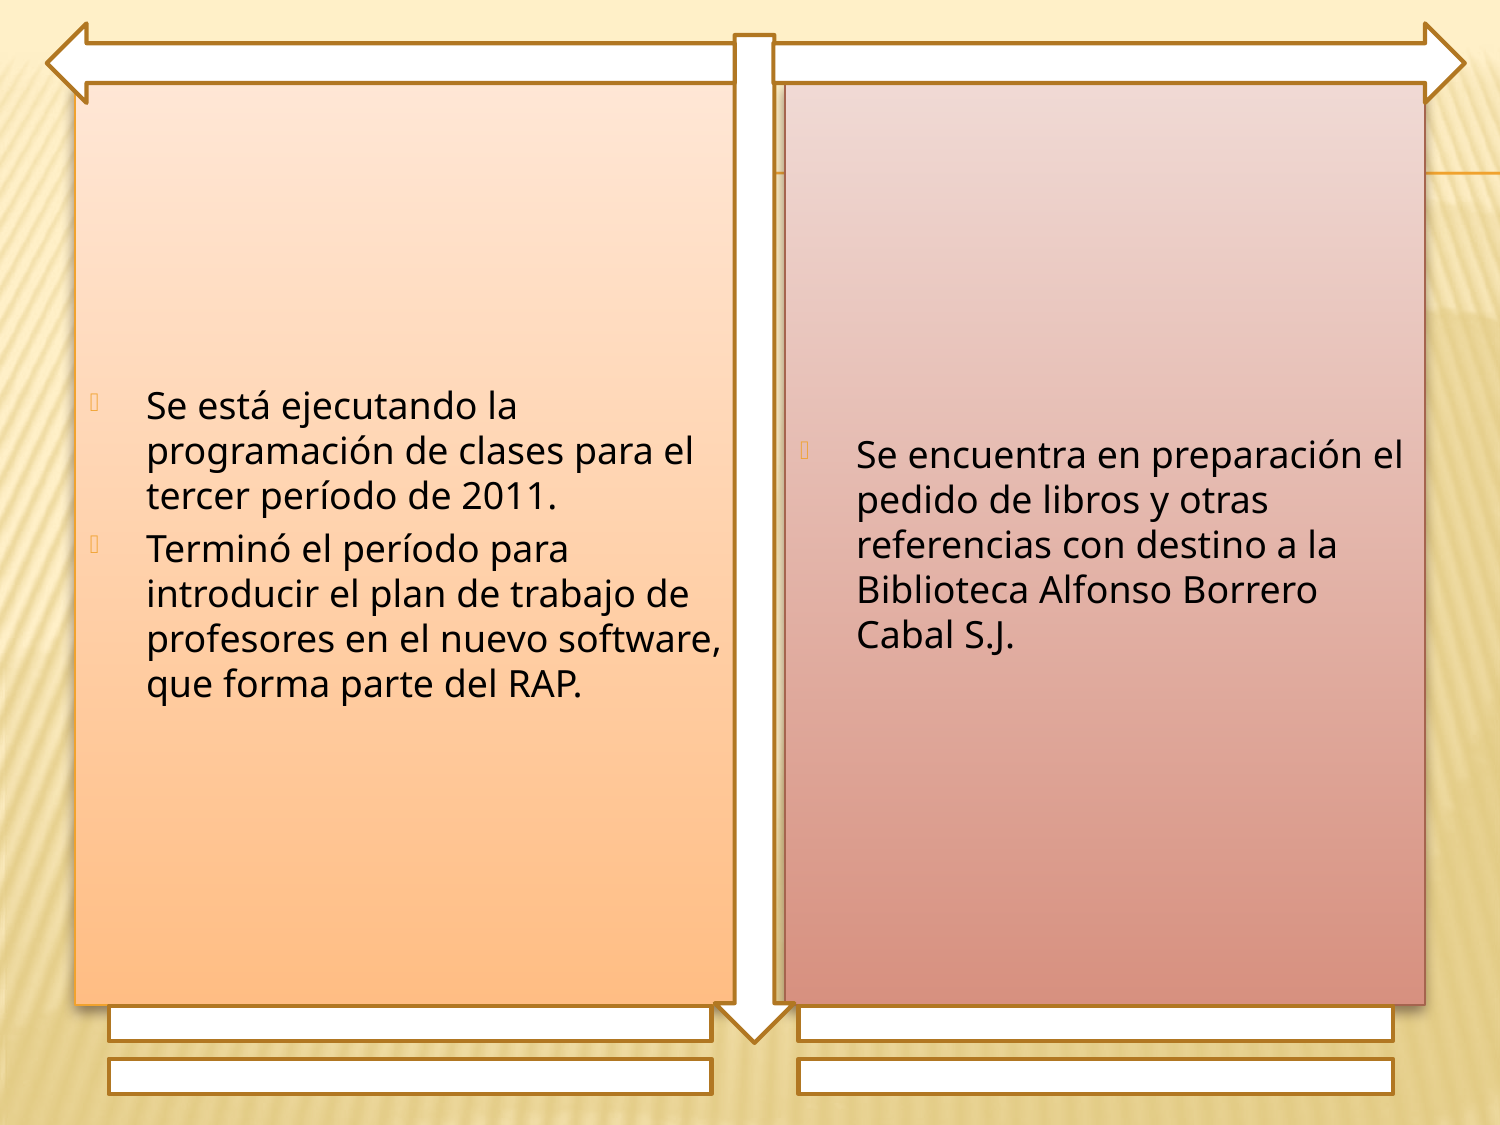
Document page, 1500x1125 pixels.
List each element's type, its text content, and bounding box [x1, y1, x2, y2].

text_box [796, 1057, 1395, 1096]
list Se encuentra en preparación el pedido de libros y otras referencias con destino a la Biblioteca Alfonso Borrero Cabal S.J. [784, 86, 1426, 1006]
text_box [107, 1004, 714, 1043]
text_box [796, 1004, 1395, 1043]
list Se está ejecutando la programación de clases para el tercer período de 2011. Terminó el período para introducir el plan de trabajo de profesores en el nuevo software, que forma parte del RAP. [74, 86, 732, 1006]
text_box [771, 21, 1467, 105]
text_box [712, 32, 797, 1046]
text_box [107, 1057, 714, 1096]
text_box [44, 21, 737, 105]
